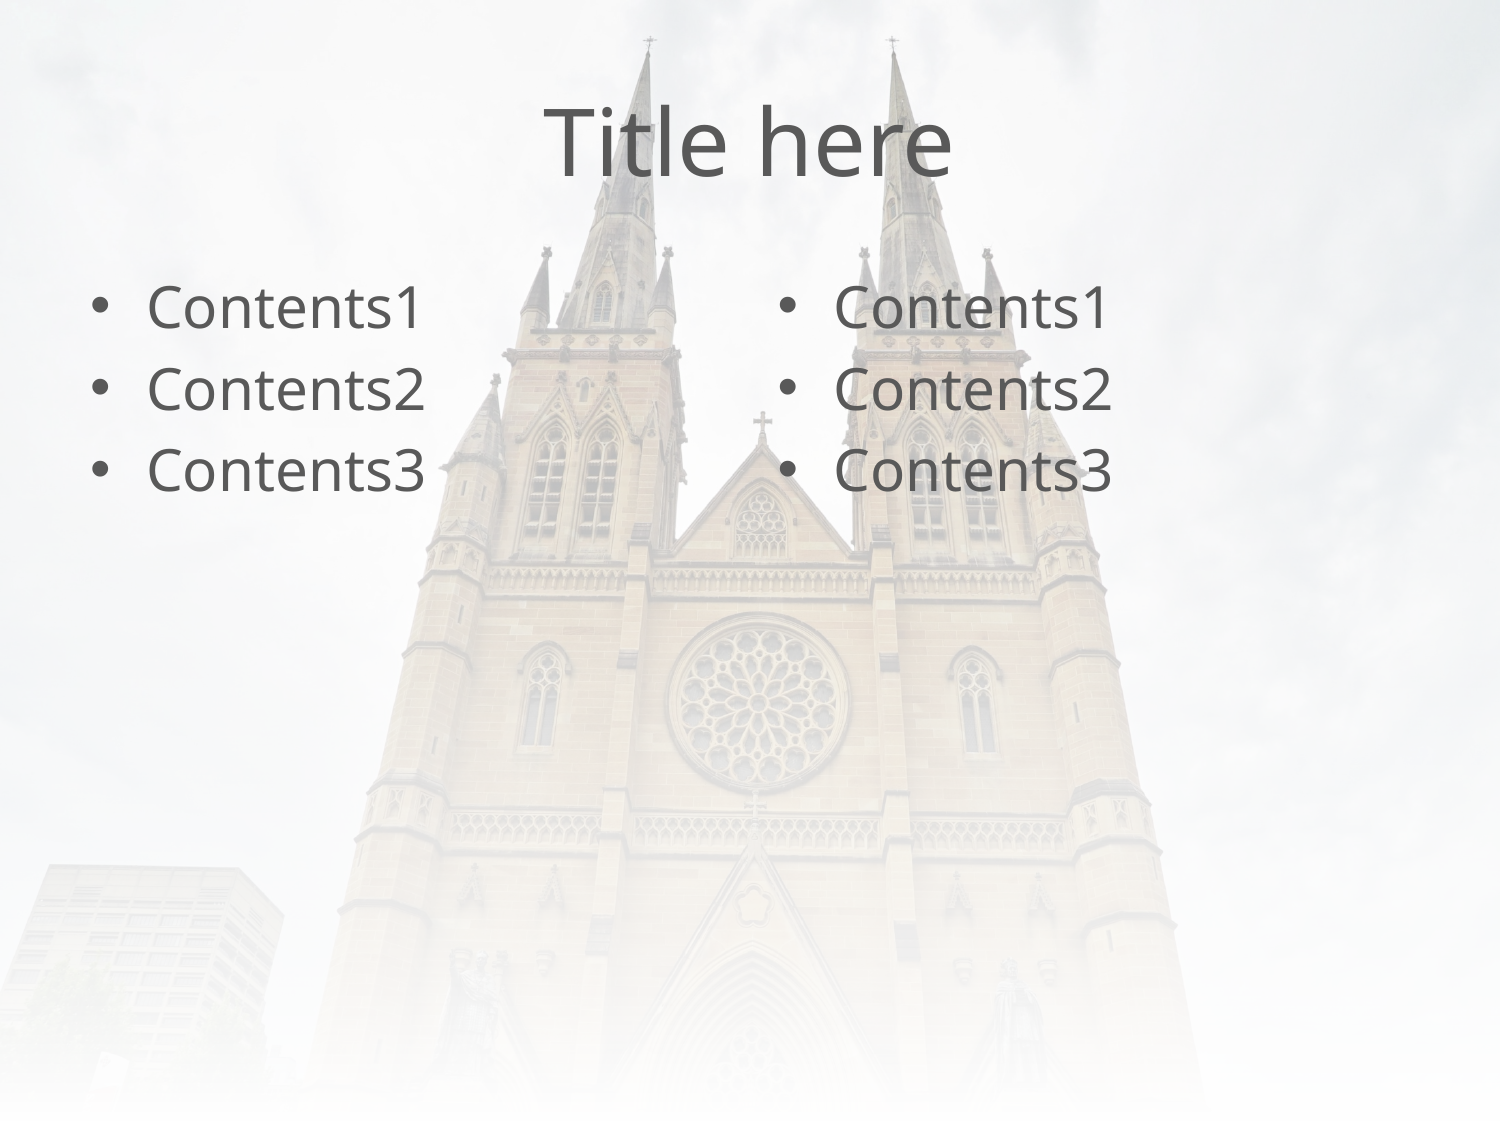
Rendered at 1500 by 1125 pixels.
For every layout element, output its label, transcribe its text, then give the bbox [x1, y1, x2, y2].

list Contents1 Contents2 Contents3 [762, 262, 1425, 1005]
text_box [0, 0, 1500, 1125]
list Contents1 Contents2 Contents3 [75, 262, 738, 1005]
title Title here [75, 45, 1425, 233]
